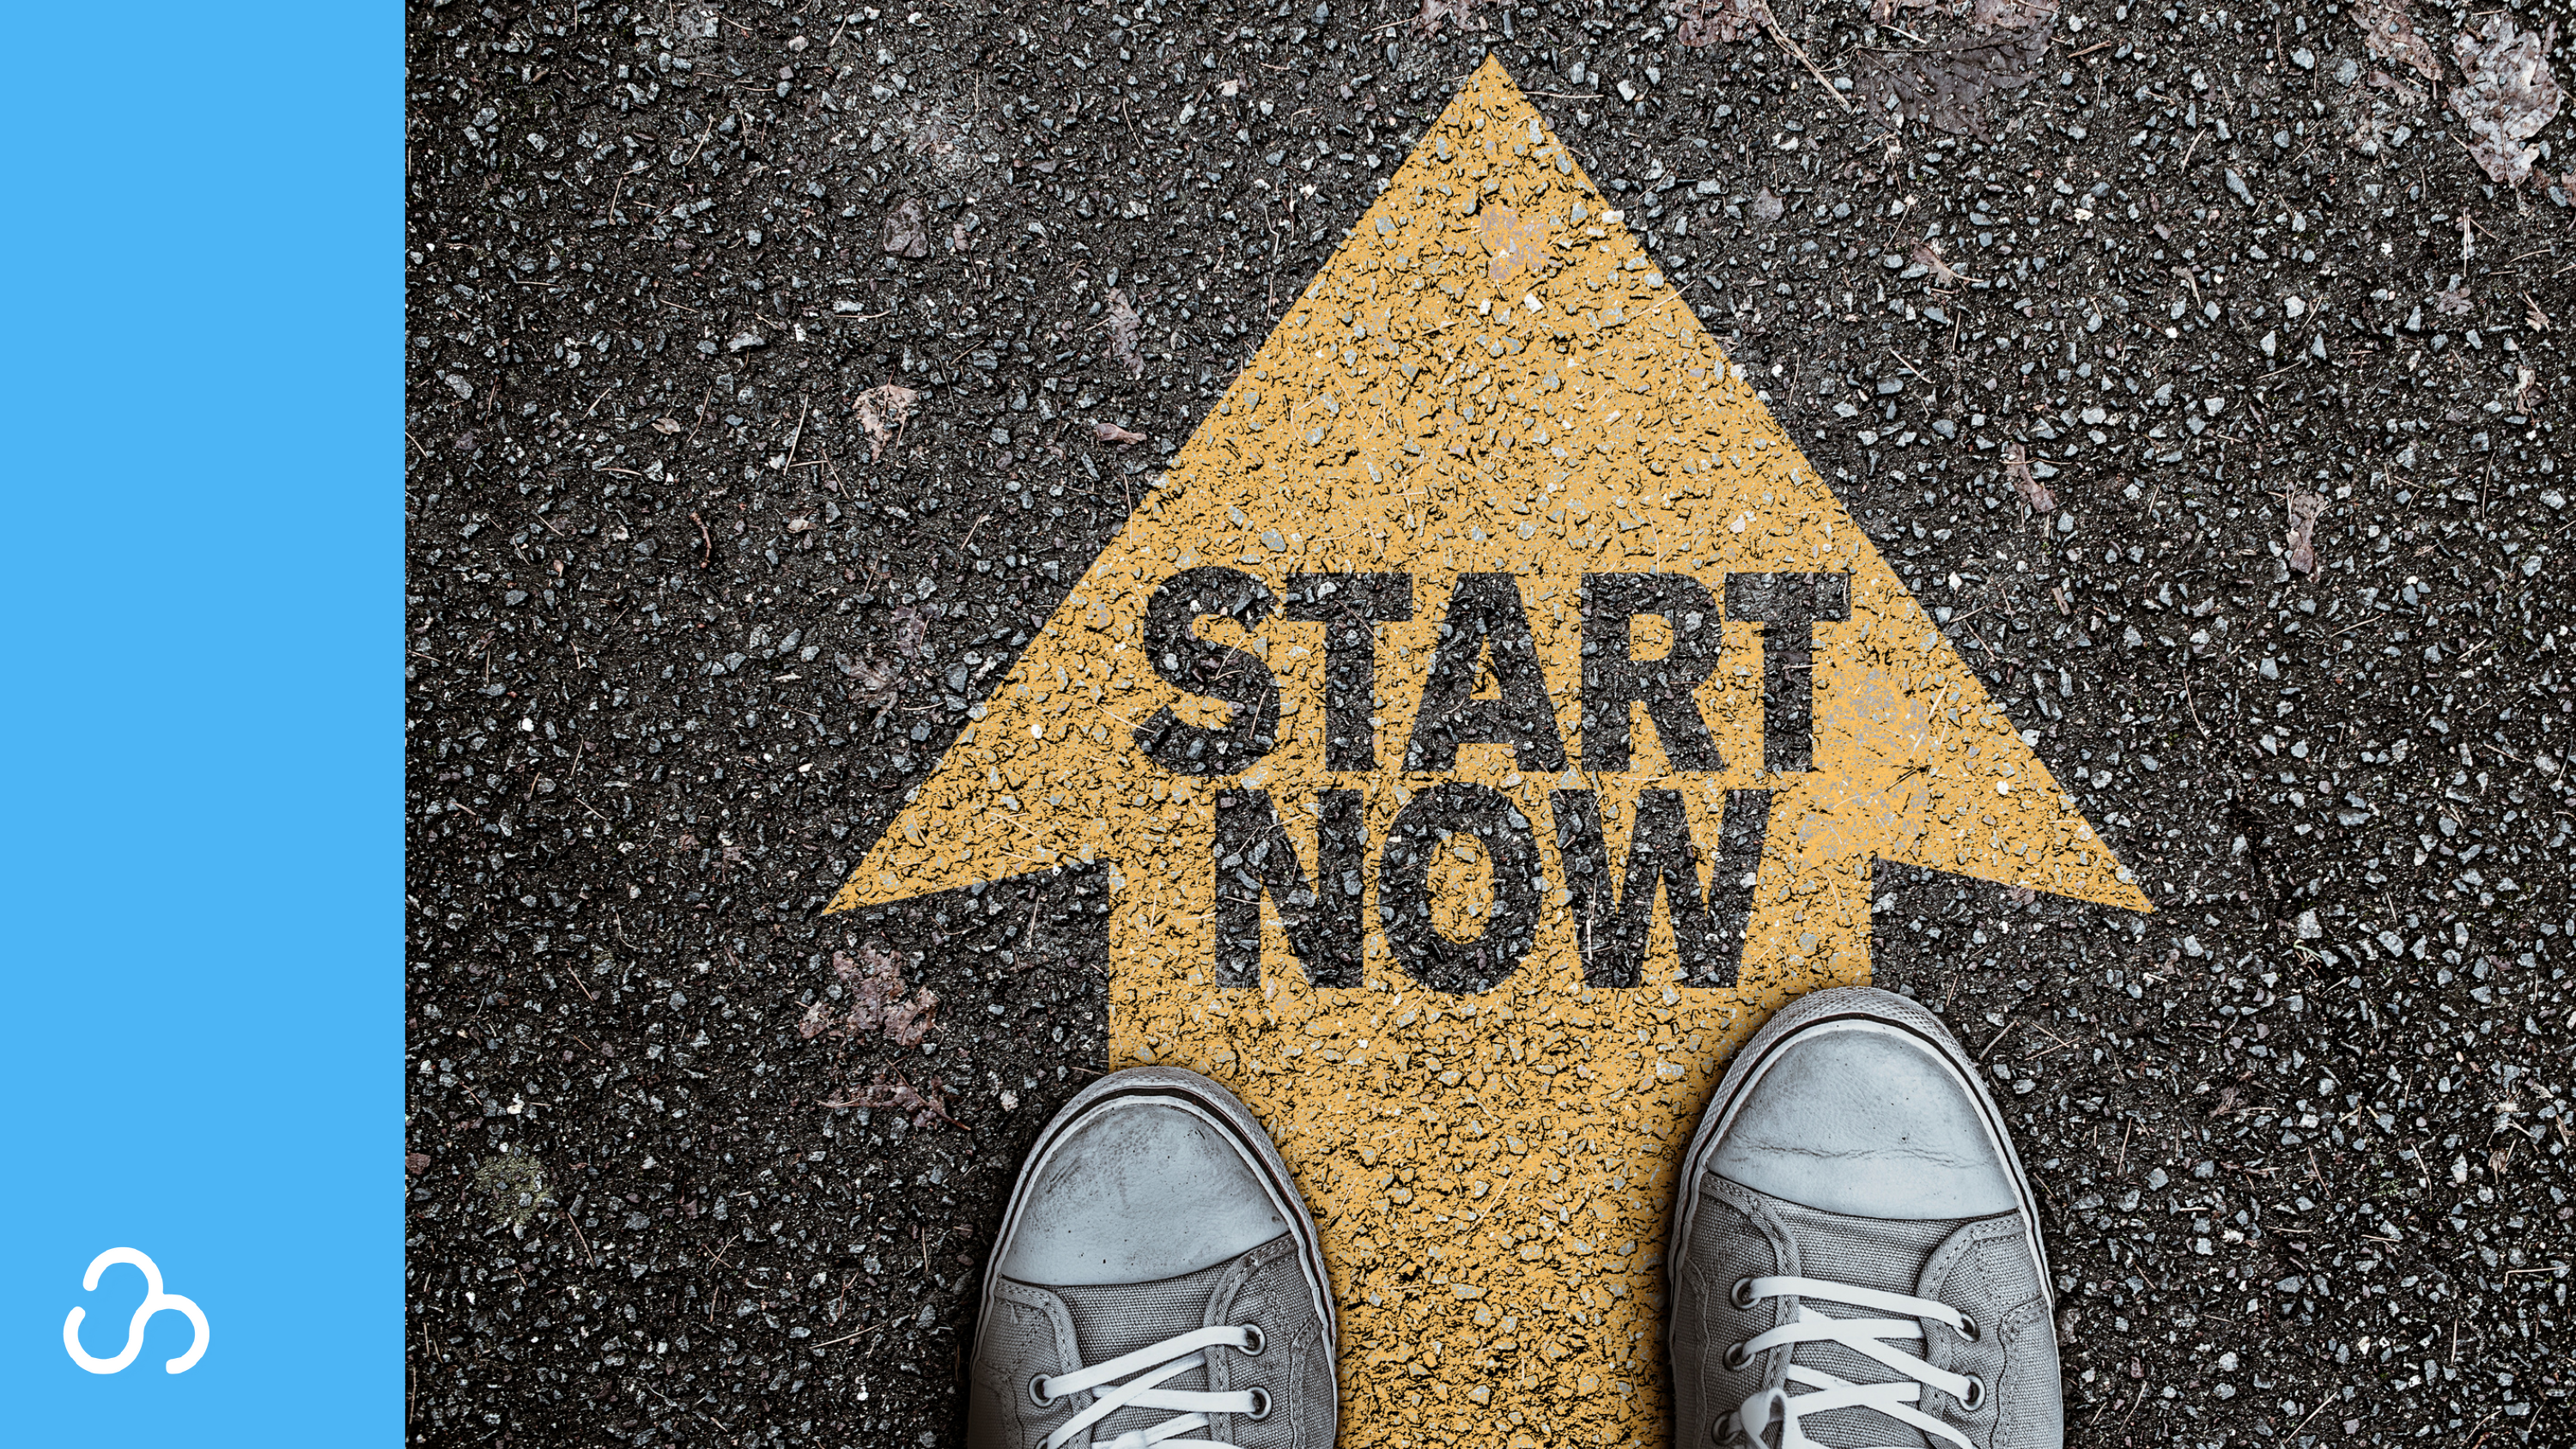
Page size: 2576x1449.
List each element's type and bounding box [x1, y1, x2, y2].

text_box [0, 1184, 272, 1437]
text_box [404, 0, 2576, 1449]
